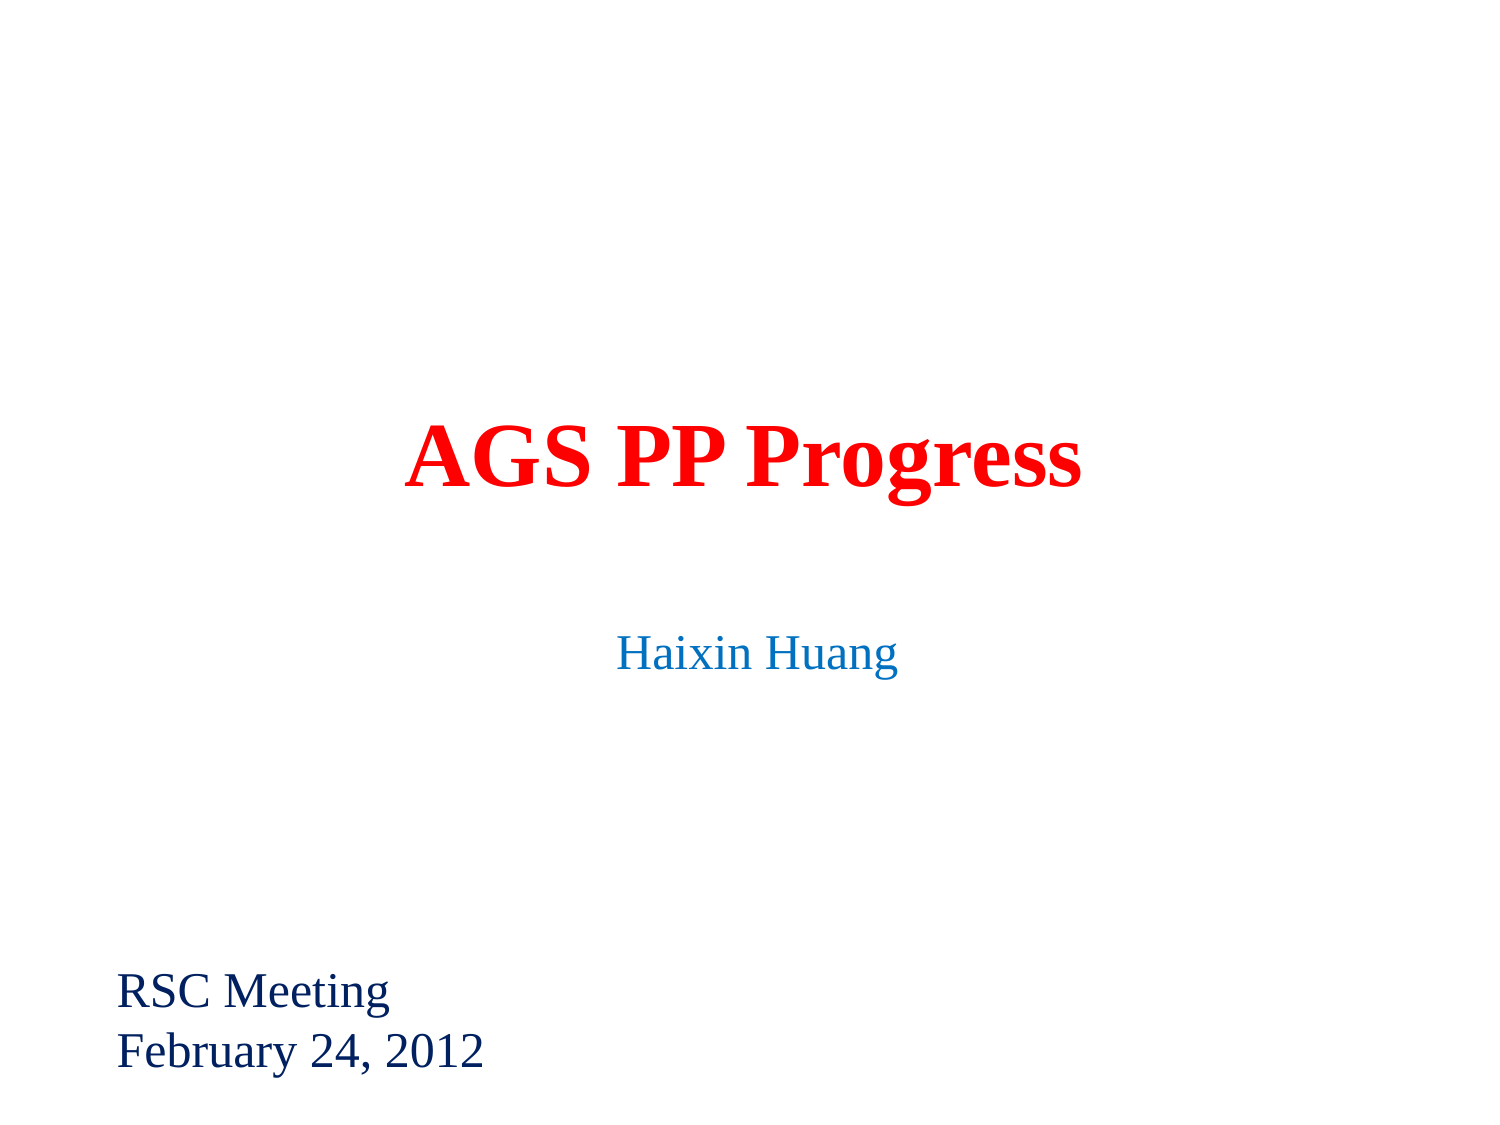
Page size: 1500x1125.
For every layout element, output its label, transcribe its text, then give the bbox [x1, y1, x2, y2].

text_box RSC Meeting February 24, 2012 [101, 949, 500, 1085]
title AGS PP Progress [62, 274, 1451, 626]
text_box Haixin Huang [601, 612, 914, 688]
